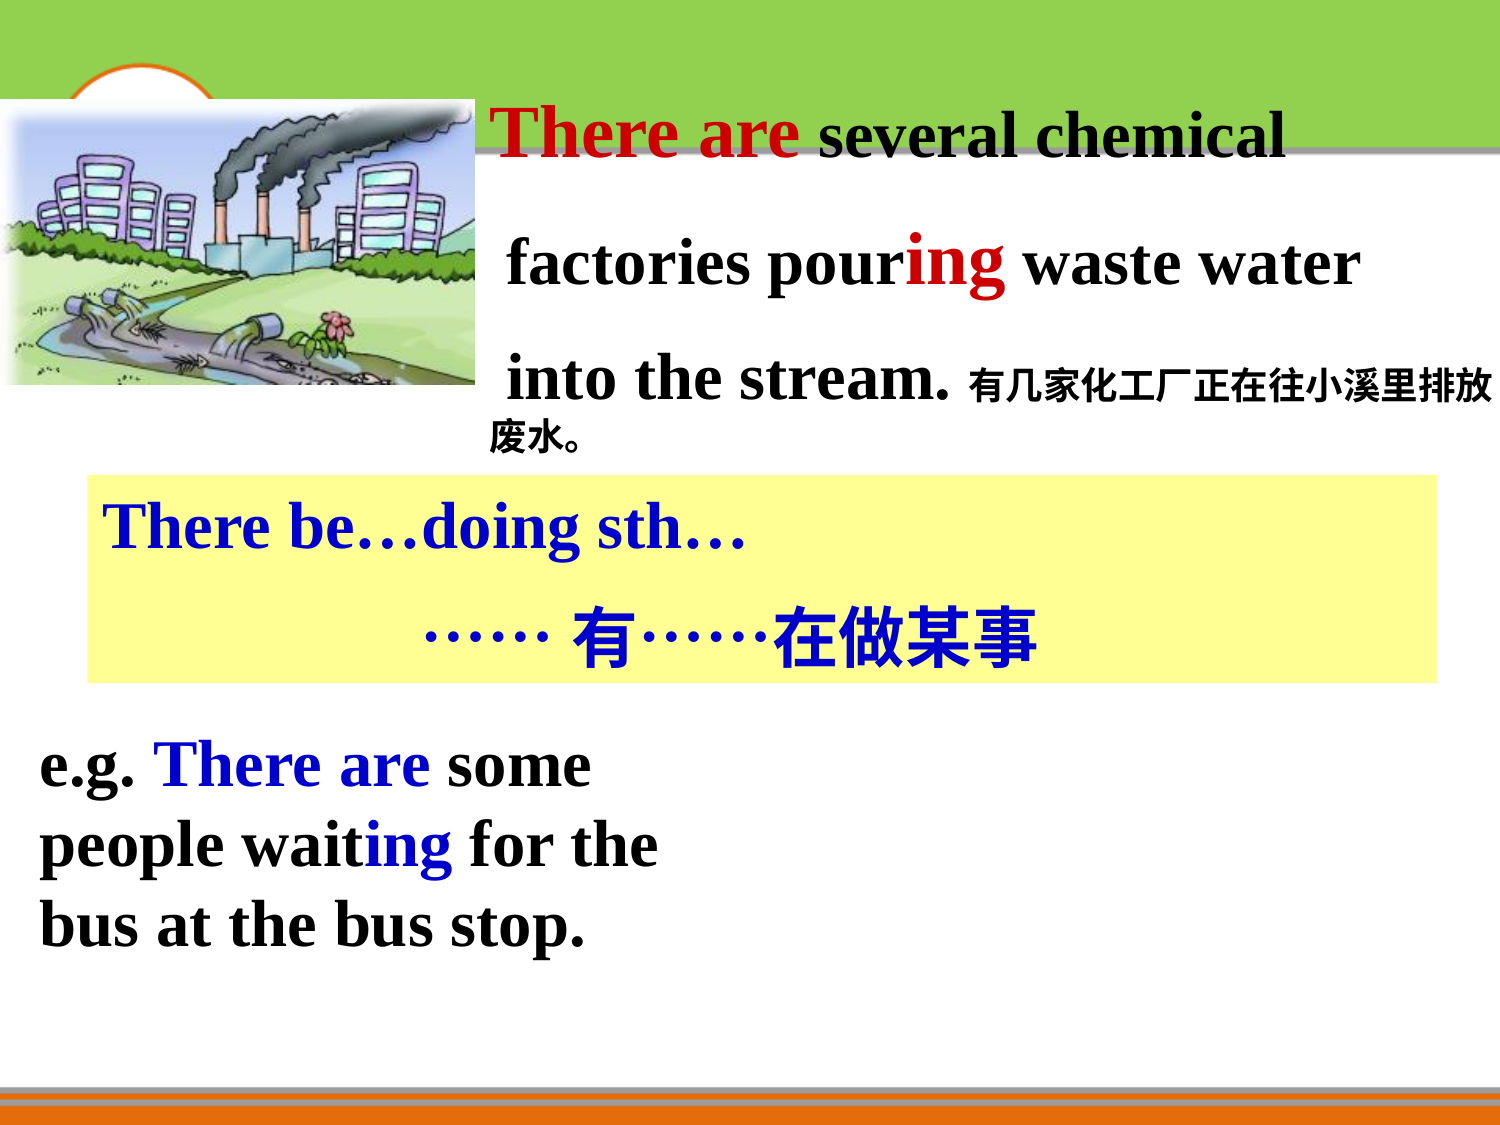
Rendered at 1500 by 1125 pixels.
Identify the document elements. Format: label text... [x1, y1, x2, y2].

text_box There be…doing sth… ……有……在做某事 [87, 474, 1438, 683]
picture [0, 0, 1500, 1125]
text_box e.g. There are some people waiting for the bus at the bus stop. [24, 712, 713, 968]
text_box There are several chemical factories pouring waste water into the stream.有几家化工厂正在往小溪里排放废水。 [474, 75, 1500, 466]
